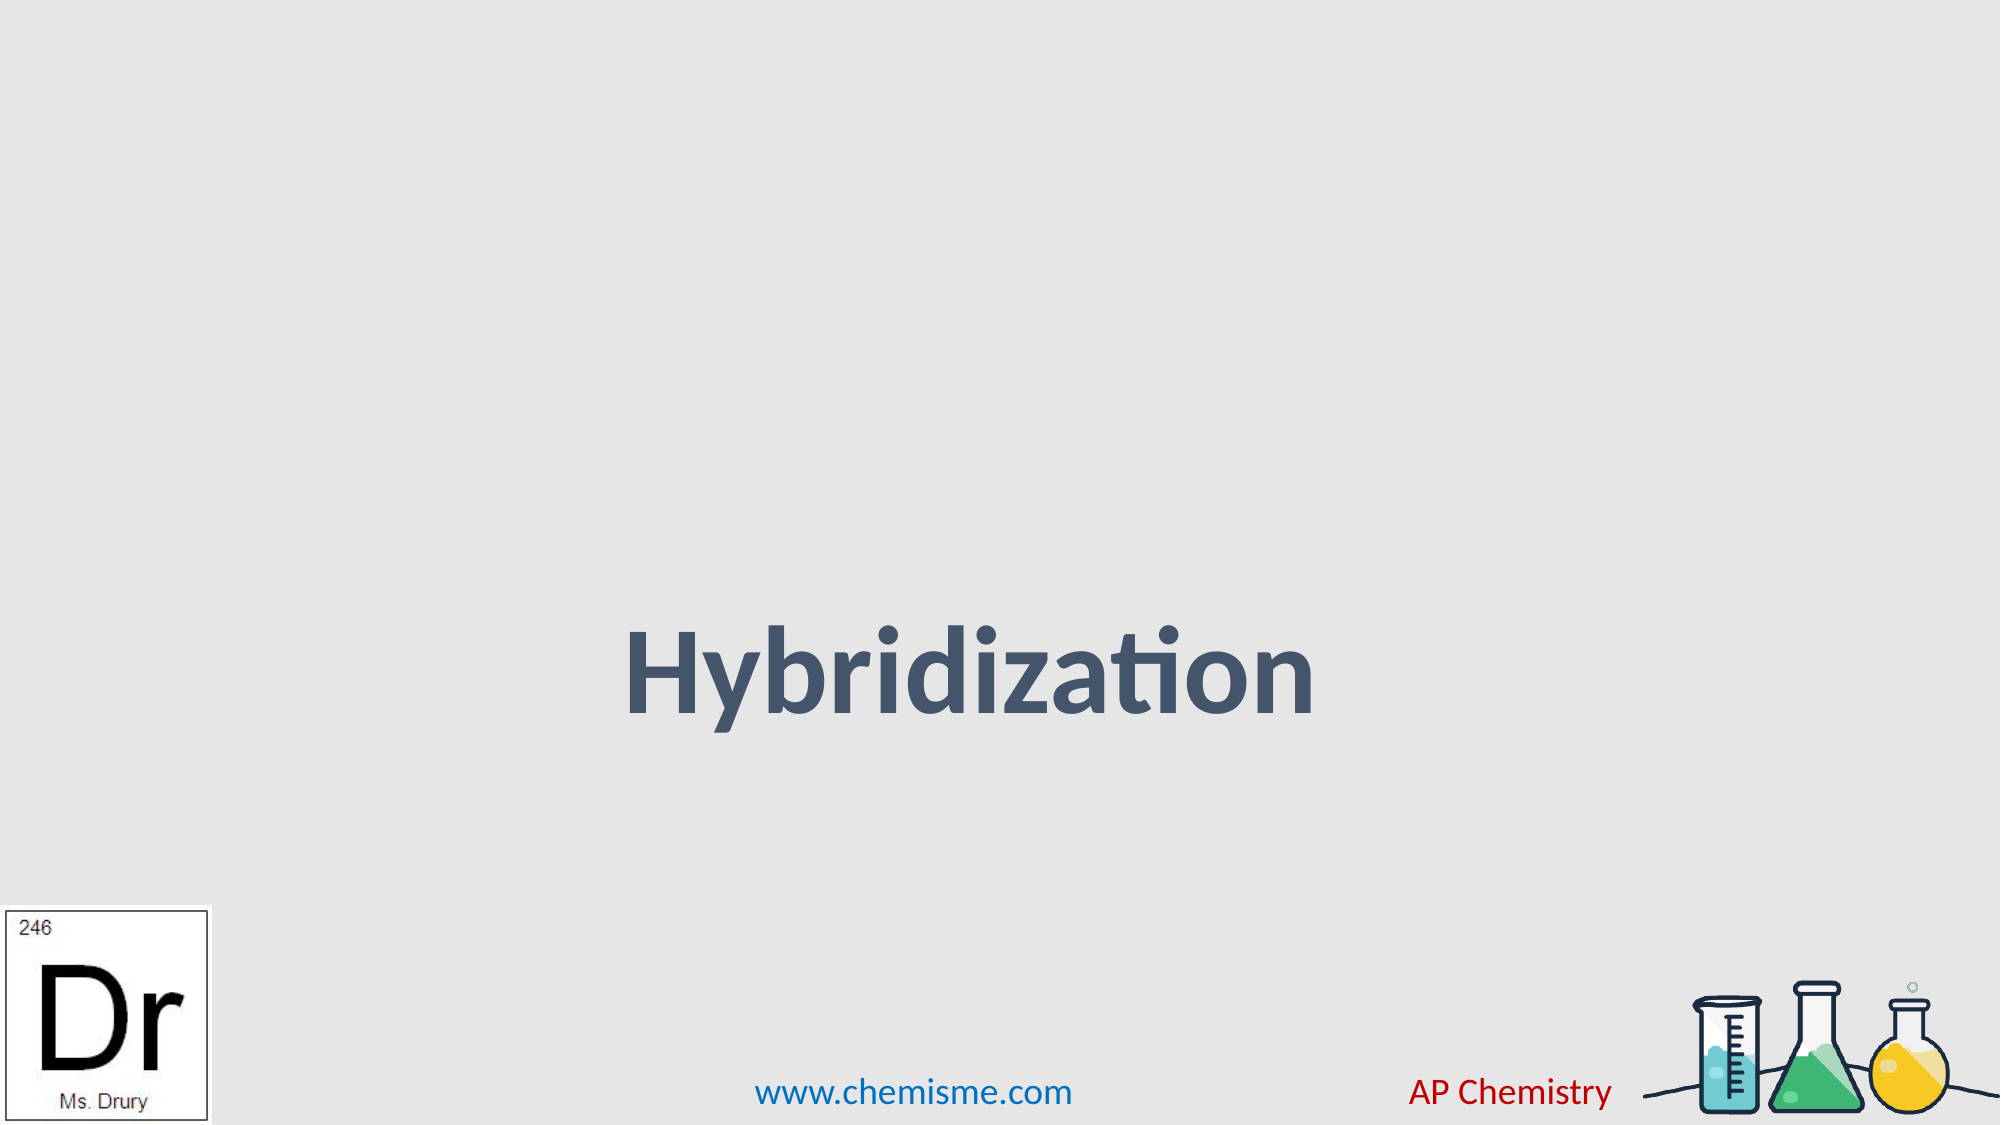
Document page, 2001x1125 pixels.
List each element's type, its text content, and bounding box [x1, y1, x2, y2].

picture [0, 905, 212, 1125]
title Hybridization [136, 280, 1862, 749]
picture [1602, 882, 2001, 1125]
